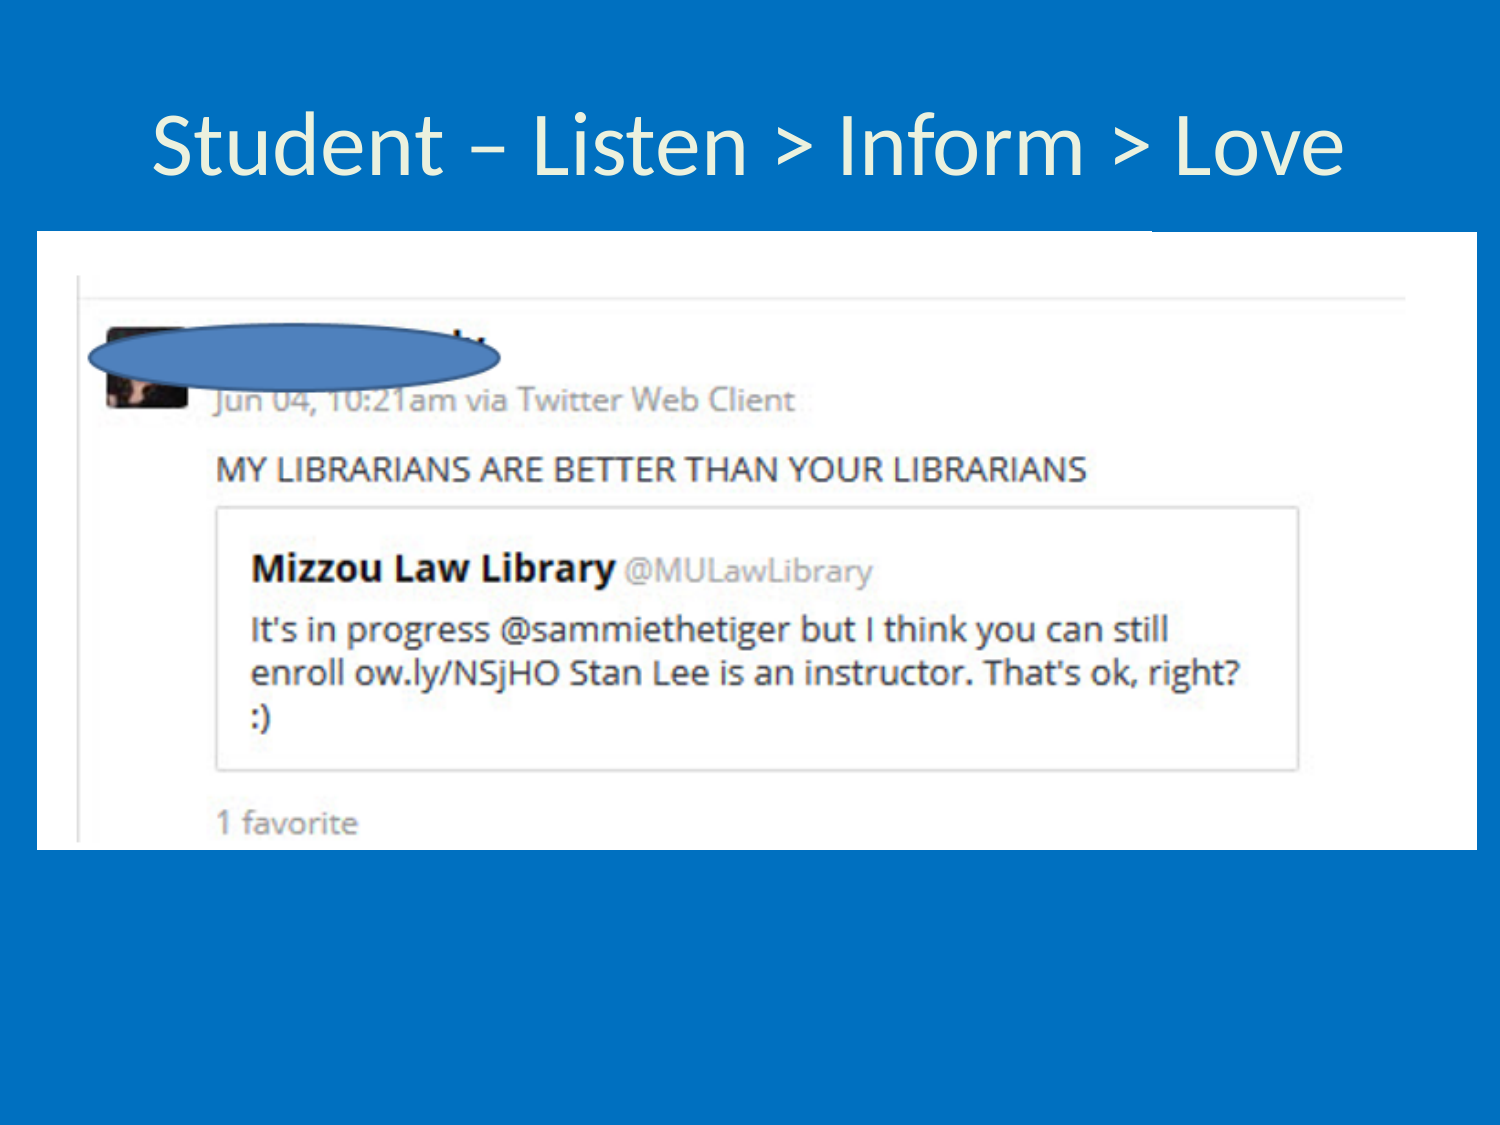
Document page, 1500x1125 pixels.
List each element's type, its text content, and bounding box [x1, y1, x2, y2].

picture [37, 232, 1478, 851]
title Student – Listen > Inform > Love [75, 45, 1425, 230]
